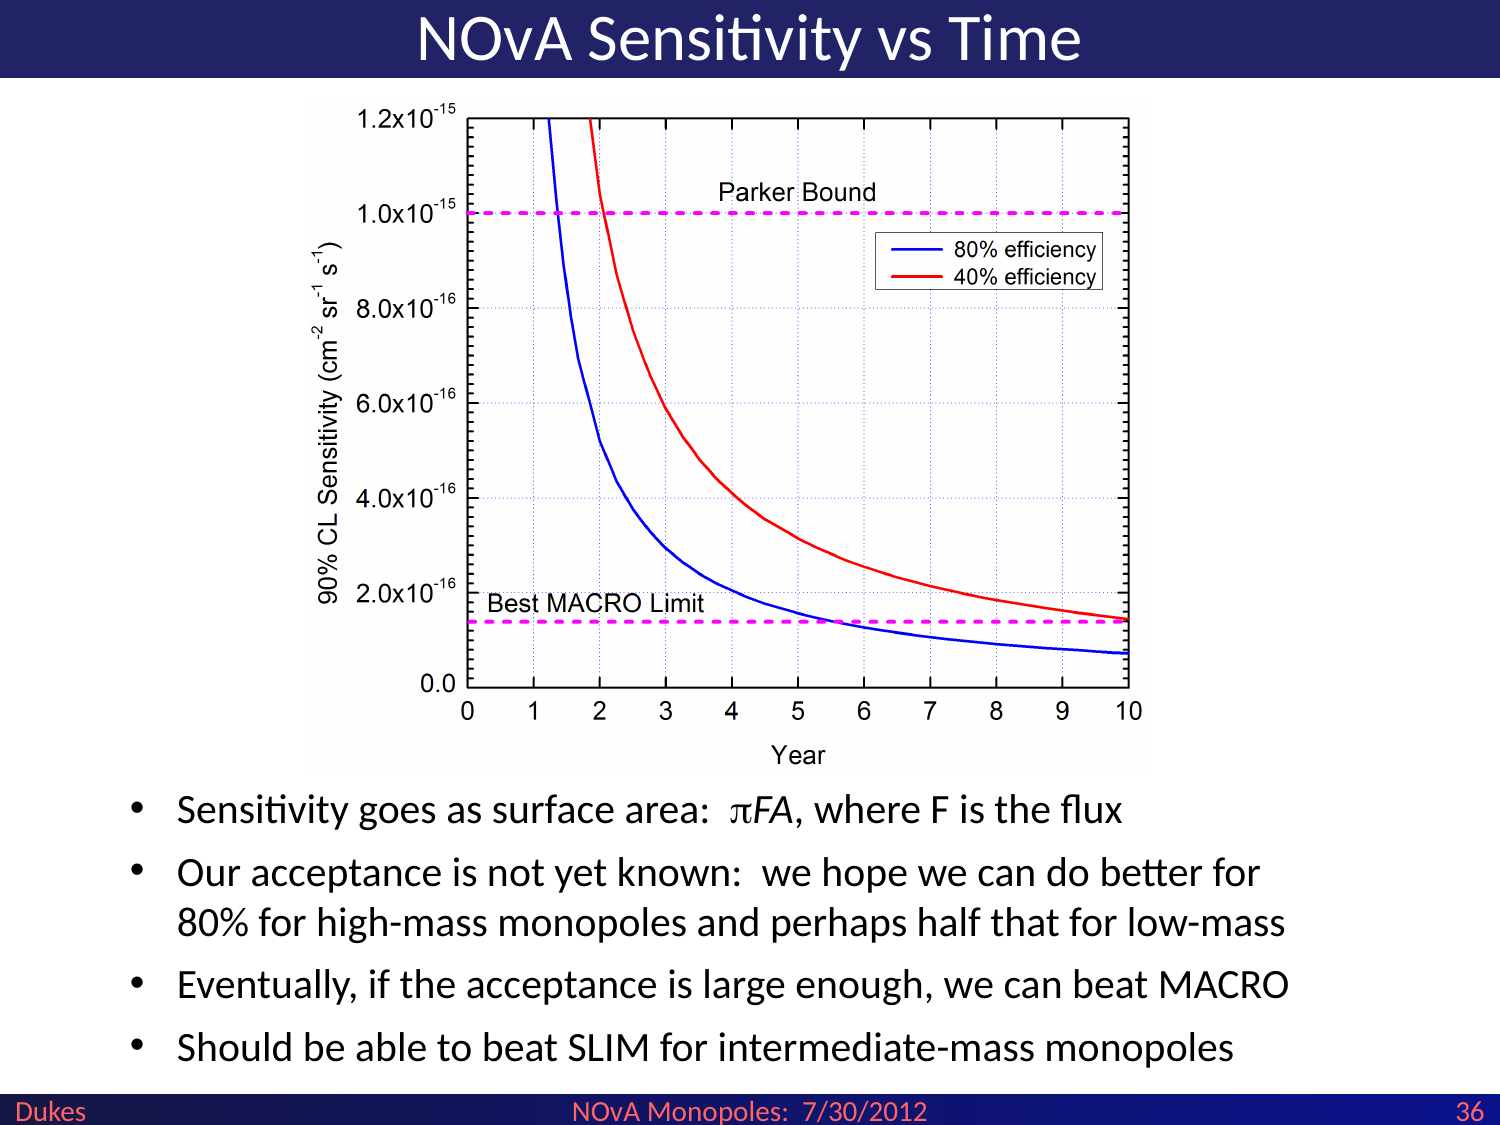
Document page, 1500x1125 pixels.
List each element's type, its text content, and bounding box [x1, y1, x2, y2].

slide_number 36 [1200, 1095, 1500, 1125]
footer NOvA Monopoles: 7/30/2012 [300, 1095, 1200, 1125]
text_box Sensitivity goes as surface area: pFA, where F is the flux Our acceptance is not yet known: we hope we can do better for 80% for high-mass monopoles and perhaps half that for low-mass Eventually, if the acceptance is large enough, we can beat MACRO Should be able to beat SLIM for intermediate-mass monopoles [115, 774, 1338, 1077]
slide_number Dukes [0, 1095, 300, 1125]
title NOvA Sensitivity vs Time [0, 0, 1500, 68]
picture [307, 97, 1146, 773]
